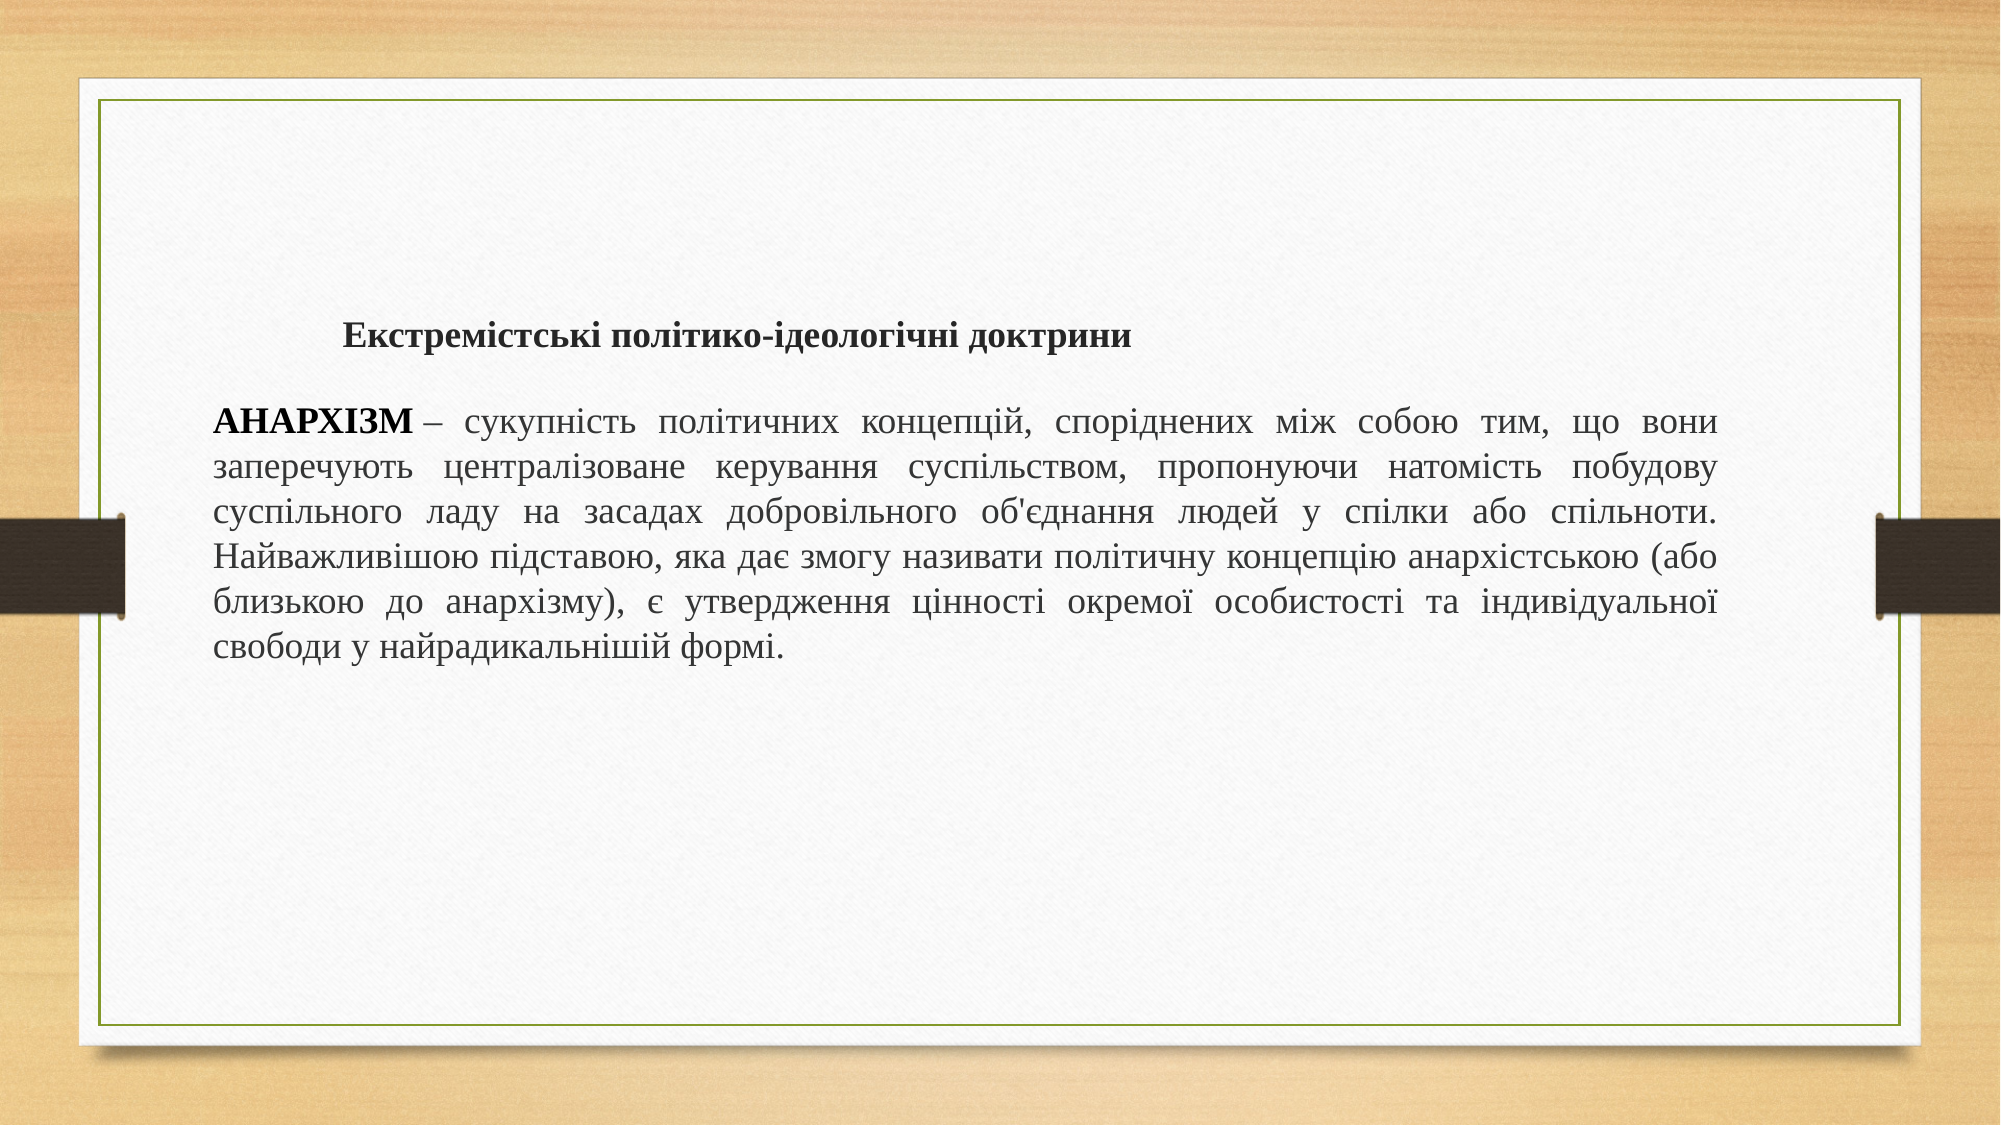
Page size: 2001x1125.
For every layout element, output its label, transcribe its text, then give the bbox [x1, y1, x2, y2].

picture [0, 0, 2001, 1125]
list АНАРХІЗМ – сукупність політичних концепцій, споріднених між собою тим, що вони заперечують централізоване керування суспільством, пропонуючи натомість побудову суспільного ладу на засадах добровільного об'єднання людей у спілки або спільноти. Найважливішою підставою, яка дає змогу називати політичну концепцію анархістською (або близькою до анархізму), є утвердження цінності окремої особистості та індивідуальної свободи у найрадикальнішій формі. [197, 388, 1735, 899]
title Екстремістські політико-ідеологічні доктрини [225, 137, 1250, 363]
